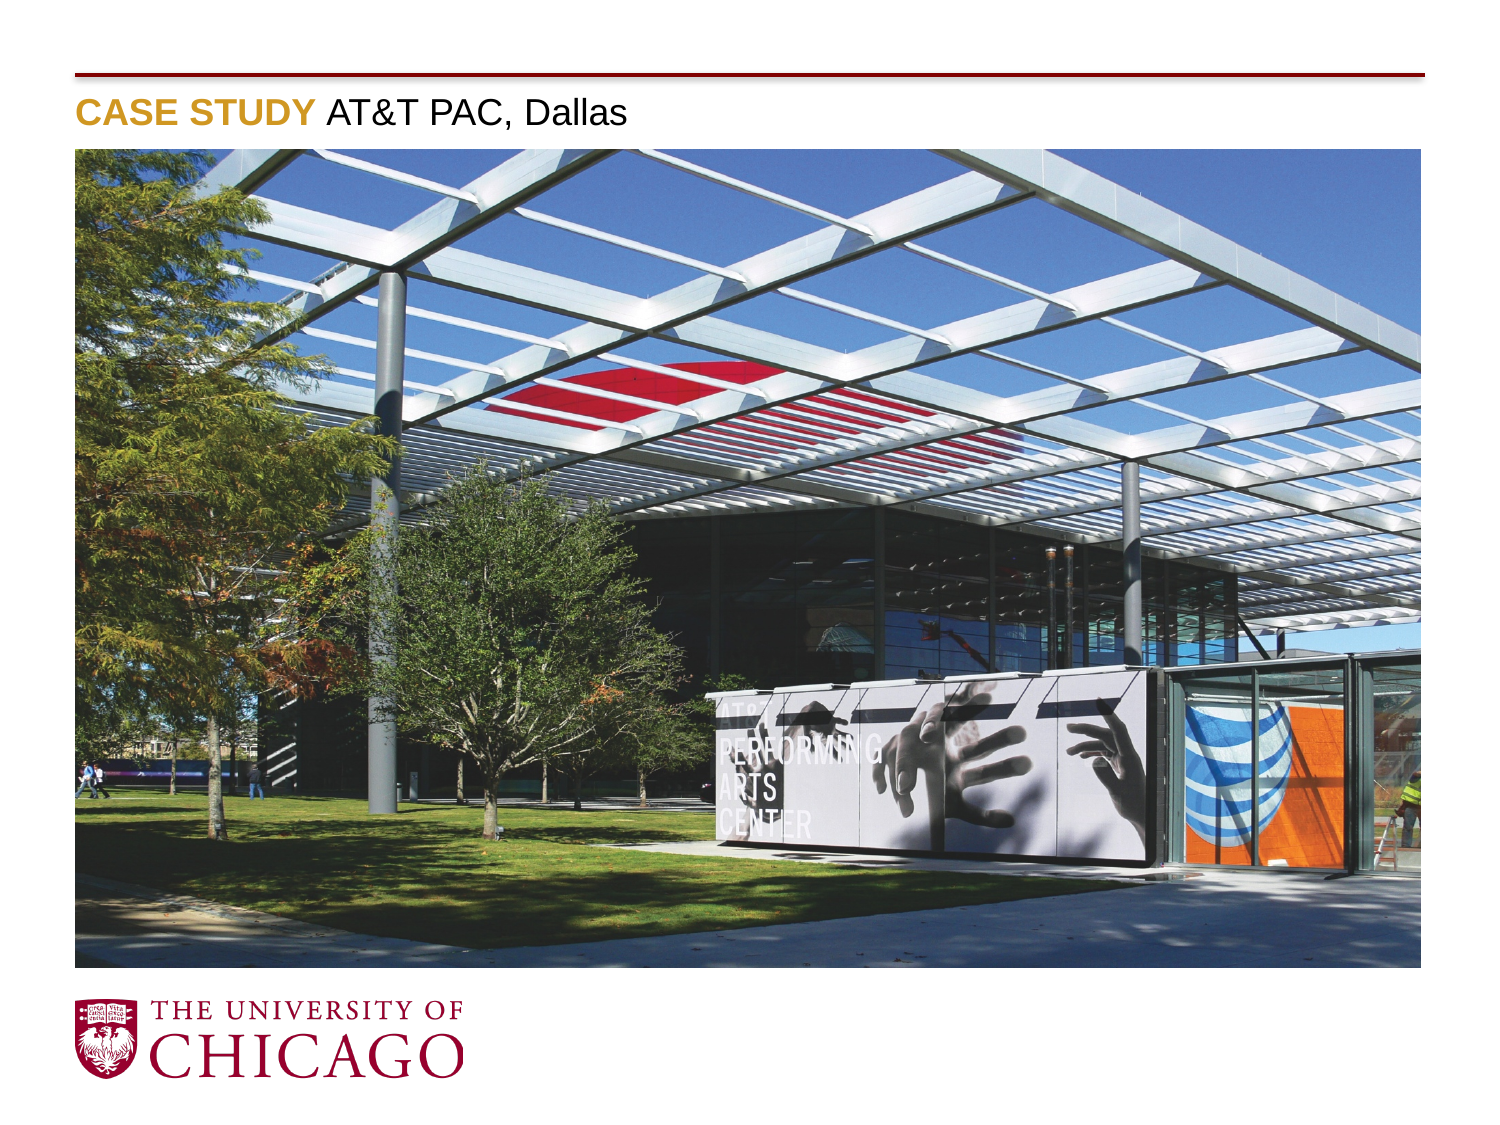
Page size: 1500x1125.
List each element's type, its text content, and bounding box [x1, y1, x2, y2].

picture [74, 999, 464, 1079]
text_box CASE STUDY AT&T PAC, Dallas [74, 87, 1425, 143]
picture [74, 149, 1421, 968]
